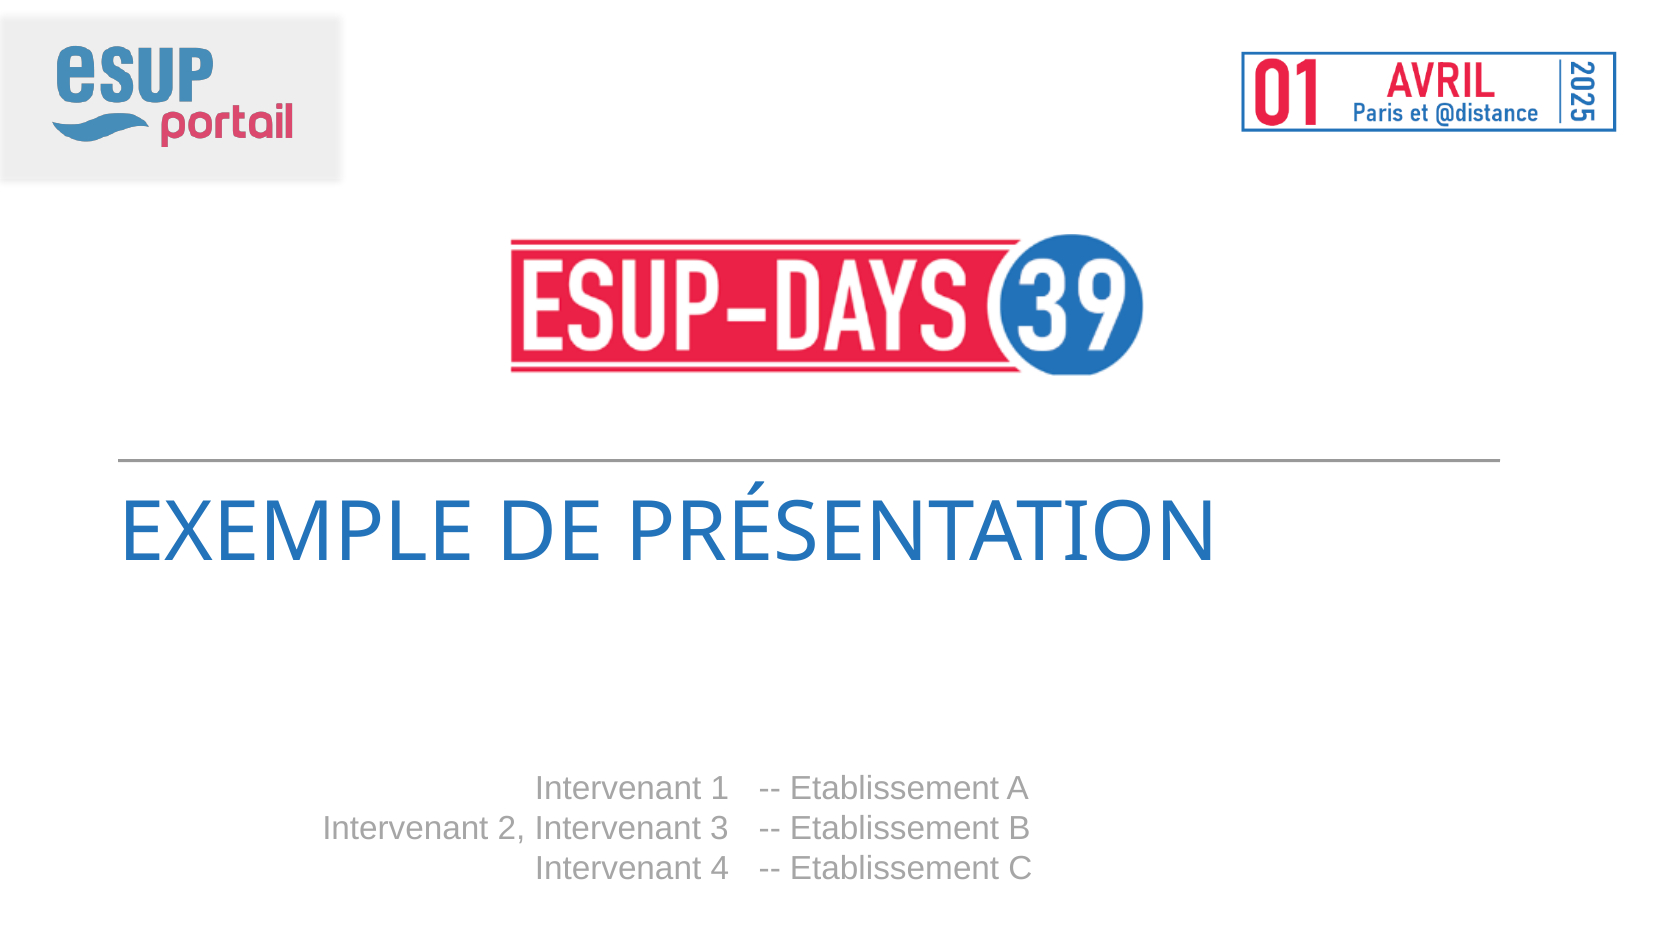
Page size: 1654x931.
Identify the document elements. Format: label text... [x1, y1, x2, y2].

list -- Etablissement A -- Etablissement B -- Etablissement C [744, 758, 1482, 917]
picture [1238, 50, 1619, 135]
list Intervenant 1 Intervenant 2, Intervenant 3 Intervenant 4 [118, 758, 744, 917]
list Exemple de présentation [118, 469, 1500, 731]
picture [510, 234, 1144, 376]
